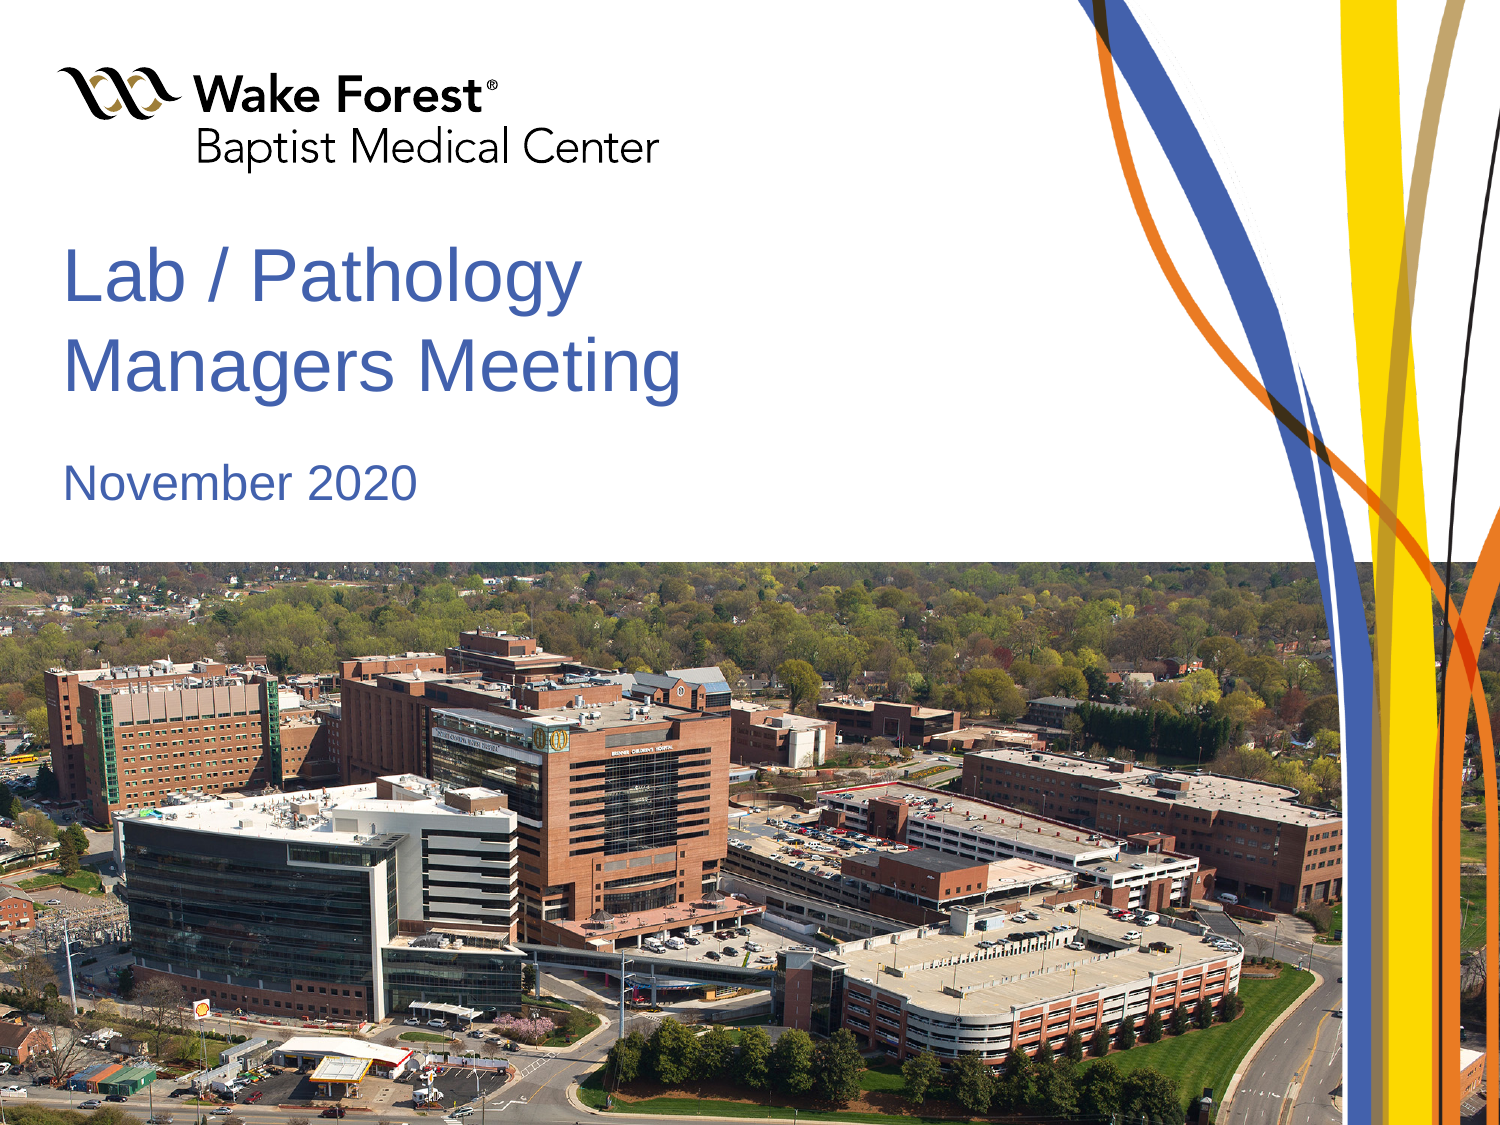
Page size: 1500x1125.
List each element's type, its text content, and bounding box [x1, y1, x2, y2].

subtitle November 2020 [62, 450, 1037, 511]
picture [0, 0, 1500, 1125]
title Lab / Pathology Managers Meeting [62, 224, 1149, 407]
